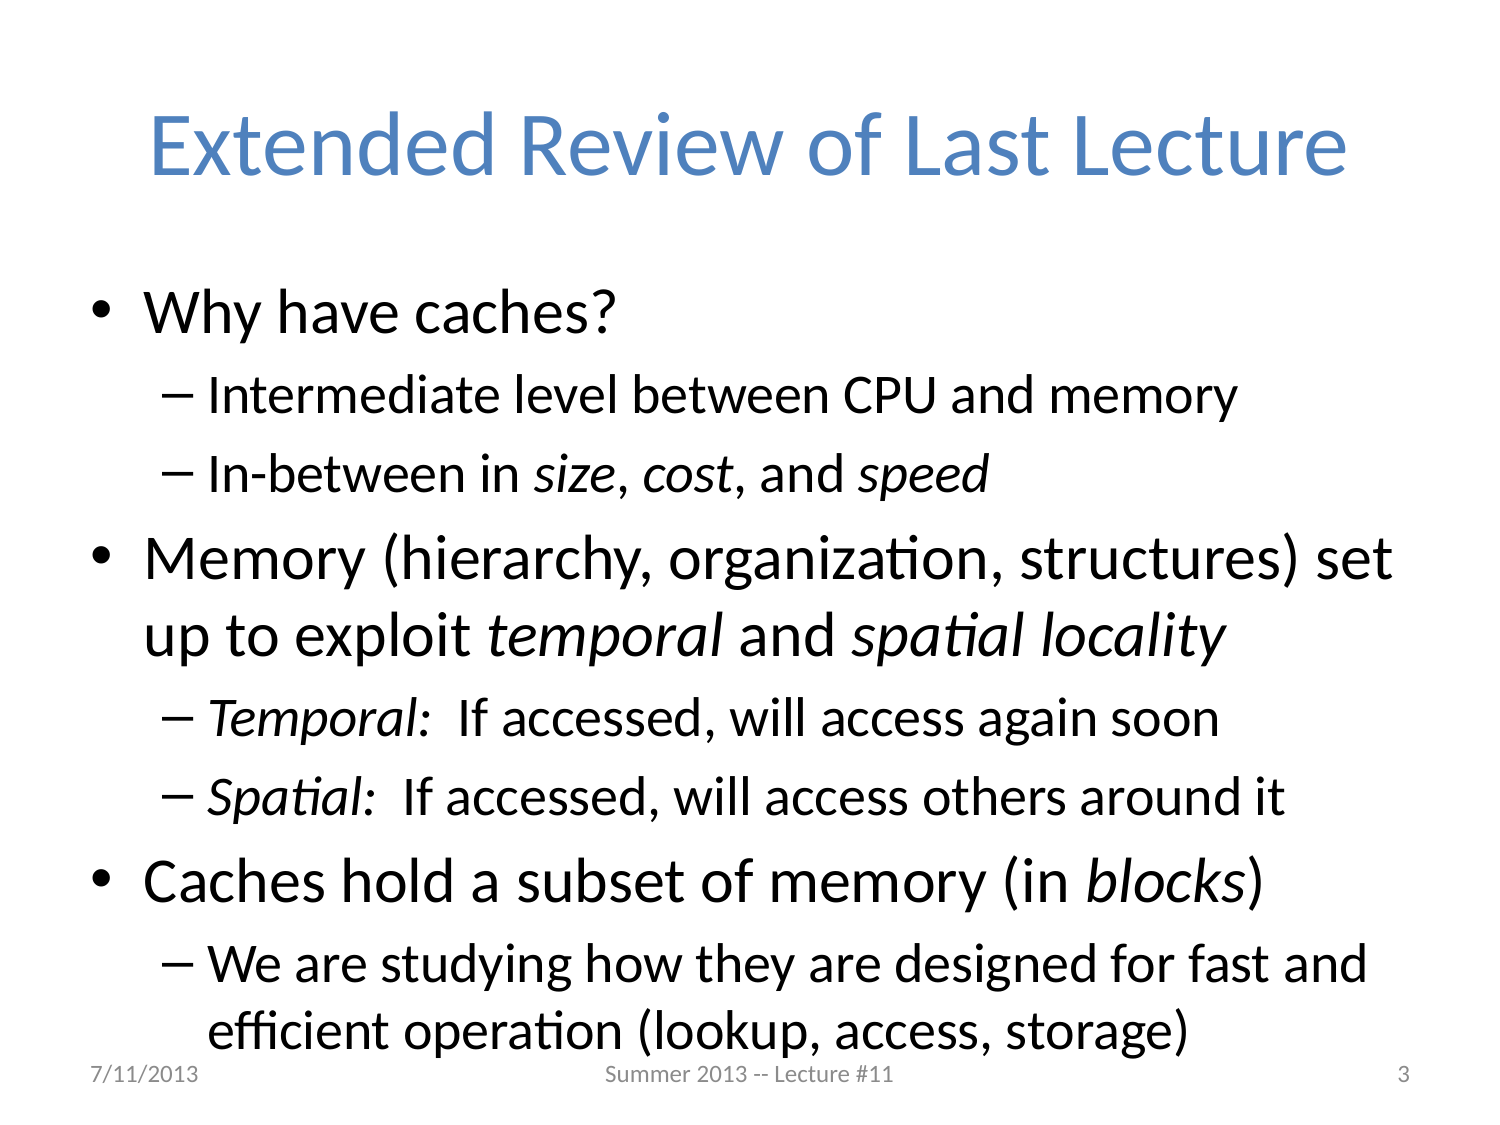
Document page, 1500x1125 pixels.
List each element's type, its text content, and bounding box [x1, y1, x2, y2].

slide_number 3 [1074, 1042, 1425, 1103]
title Extended Review of Last Lecture [75, 45, 1425, 233]
footer Summer 2013 -- Lecture #11 [512, 1042, 988, 1103]
list Why have caches? Intermediate level between CPU and memory In-between in size, cost, and speed Memory (hierarchy, organization, structures) set up to exploit temporal and spatial locality Temporal: If accessed, will access again soon Spatial: If accessed, will access others around it Caches hold a subset of memory (in blocks) We are studying how they are designed for fast and efficient operation (lookup, access, storage) [75, 262, 1425, 1073]
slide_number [75, 1042, 425, 1103]
